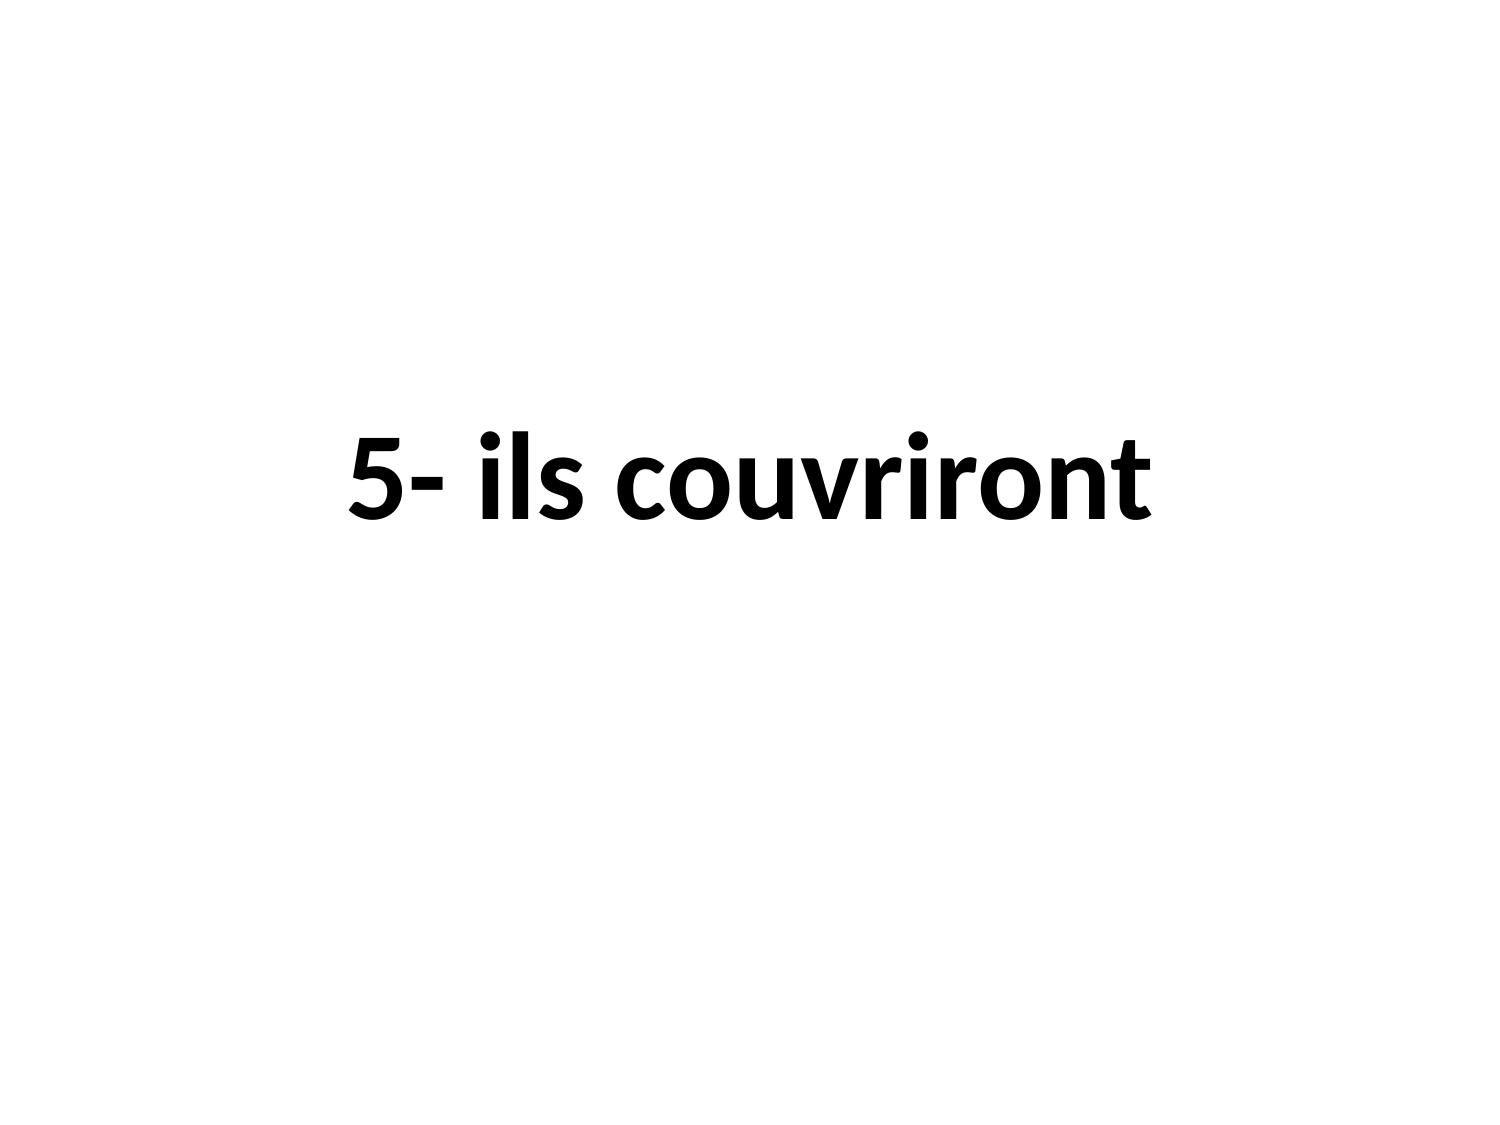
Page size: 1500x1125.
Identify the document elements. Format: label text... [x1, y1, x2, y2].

title 5- ils couvriront [112, 349, 1388, 591]
